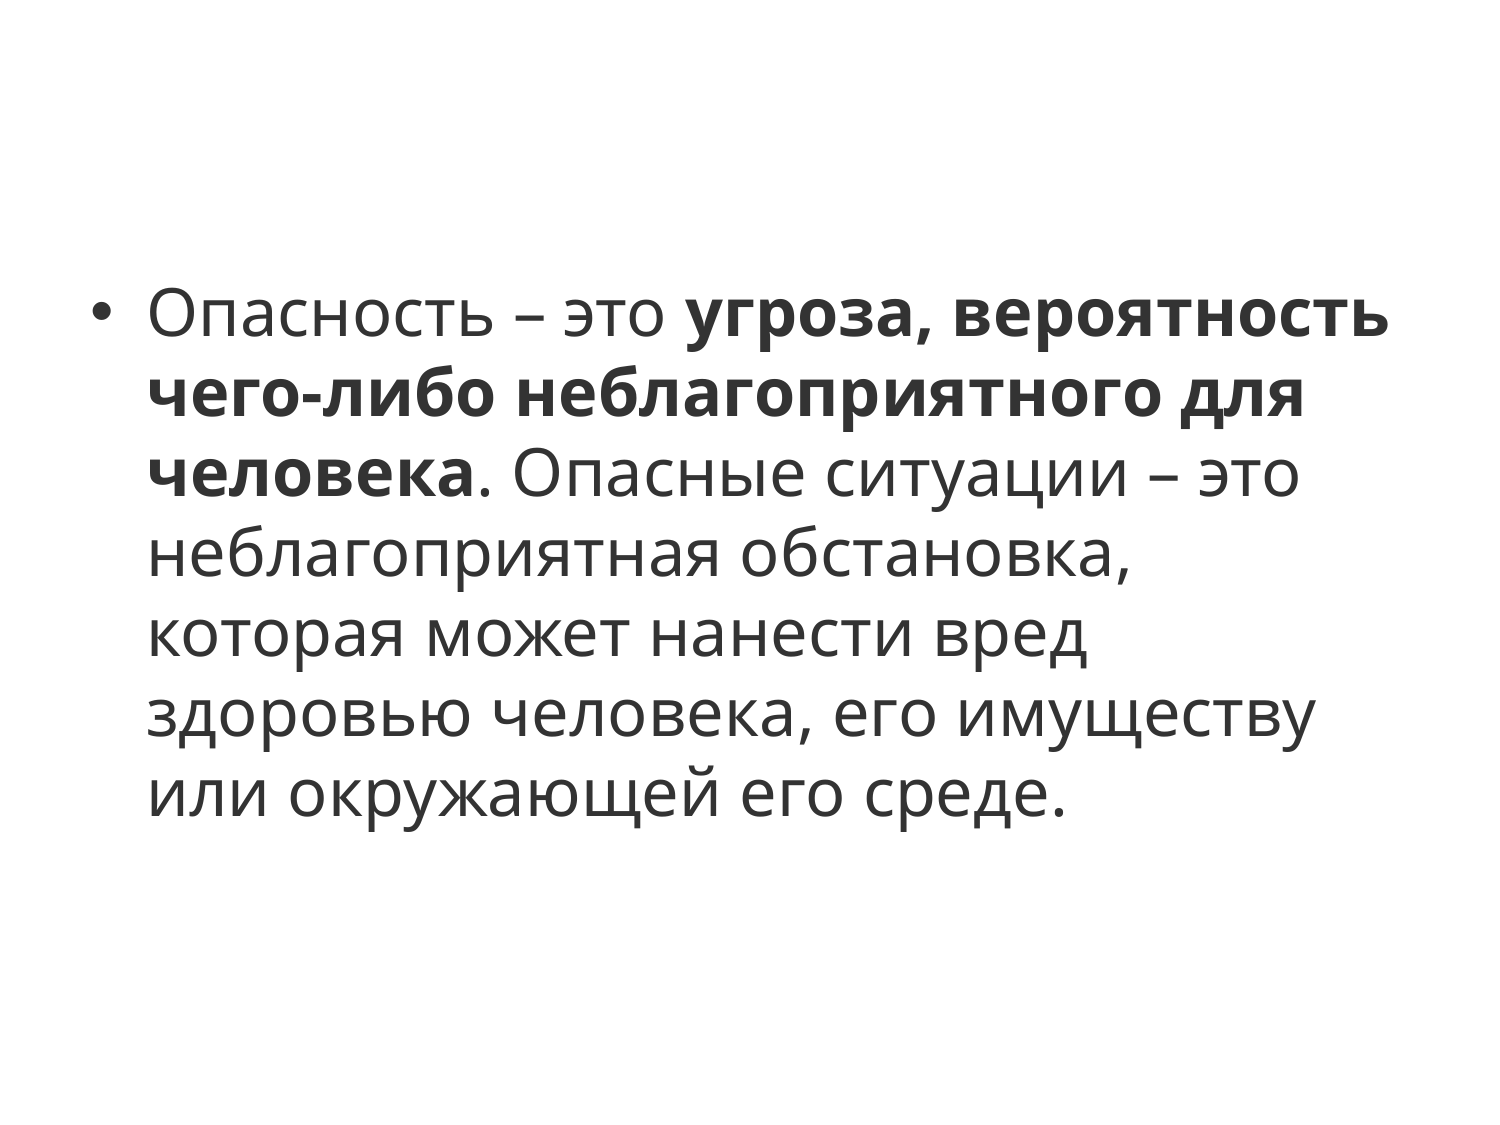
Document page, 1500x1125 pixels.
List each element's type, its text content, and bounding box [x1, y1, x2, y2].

list Опасность – это угроза, вероятность чего-либо неблагоприятного для человека. Опасные ситуации – это неблагоприятная обстановка, которая может нанести вред здоровью человека, его имуществу или окружающей его среде. [75, 262, 1425, 1005]
